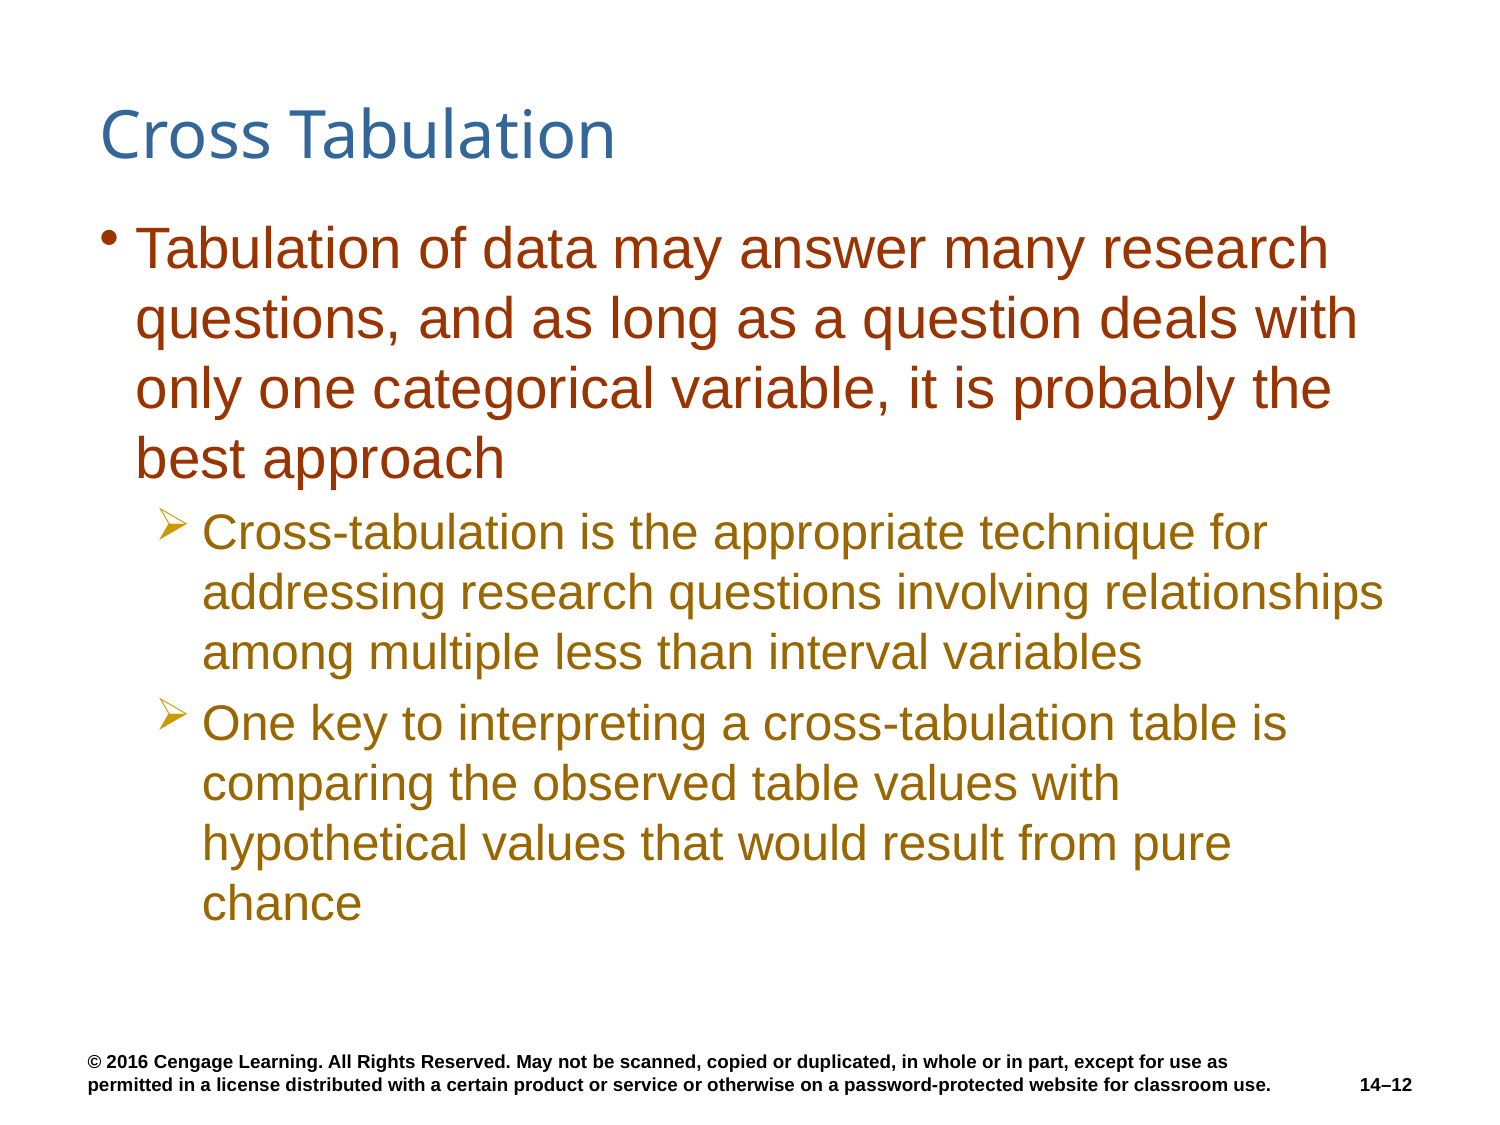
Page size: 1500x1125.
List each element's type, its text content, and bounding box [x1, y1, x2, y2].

list Tabulation of data may answer many research questions, and as long as a question deals with only one categorical variable, it is probably the best approach Cross-tabulation is the appropriate technique for addressing research questions involving relationships among multiple less than interval variables One key to interpreting a cross-tabulation table is comparing the observed table values with hypothetical values that would result from pure chance [84, 202, 1414, 1013]
title Cross Tabulation [84, 84, 1414, 140]
slide_number 14–12 [1050, 1042, 1413, 1103]
footer © 2016 Cengage Learning. All Rights Reserved. May not be scanned, copied or duplicated, in whole or in part, except for use as permitted in a license distributed with a certain product or service or otherwise on a password-protected website for classroom use. [87, 1057, 1050, 1103]
